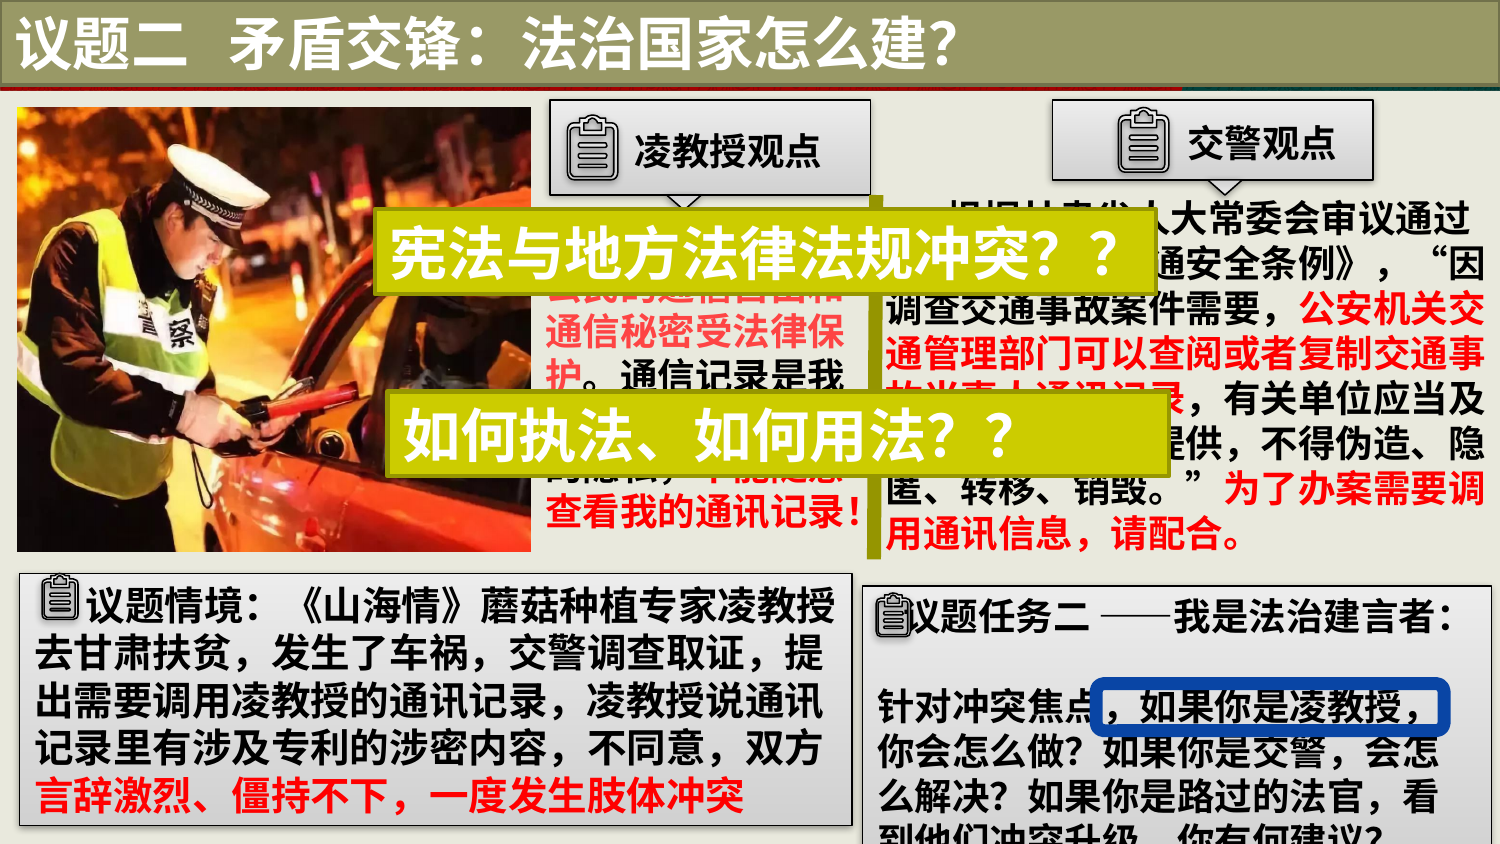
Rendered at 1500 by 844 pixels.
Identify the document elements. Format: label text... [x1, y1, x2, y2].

text_box [875, 592, 912, 638]
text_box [873, 194, 877, 560]
text_box 议题任务二 ——我是法治建言者： 针对冲突焦点，如果你是凌教授，你会怎么做？如果你是交警，会怎么解决？如果你是路过的法官，看到他们冲突升级，你有何建议？ [862, 585, 1492, 844]
text_box [1207, 179, 1243, 187]
text_box 如何执法、如何用法？？ [882, 389, 1171, 478]
text_box [549, 99, 871, 196]
picture [0, 87, 1500, 91]
text_box 宪法与地方法律法规冲突？？ [882, 207, 1158, 296]
text_box 如何执法、如何用法？？ [535, 389, 868, 478]
text_box [1117, 106, 1158, 173]
text_box [566, 114, 616, 181]
text_box 凌教授观点 [616, 118, 841, 182]
text_box [1094, 681, 1447, 733]
text_box 宪法第40条规定，公民的通信自由和通信秘密受法律保护。通信记录是我个人信息，属于我的隐私，不能随意查看我的通讯记录！ [535, 478, 868, 540]
text_box [1052, 99, 1374, 181]
text_box 交警观点 [1149, 111, 1375, 174]
text_box 宪法第40条规定，公民的通信自由和通信秘密受法律保护。通信记录是我个人信息，属于我的隐私，不能随意查看我的通讯记录！ [535, 296, 868, 389]
text_box [665, 194, 702, 207]
text_box [41, 572, 79, 621]
text_box 宪法与地方法律法规冲突？？ [535, 207, 868, 296]
picture [17, 107, 531, 553]
text_box 议题二 矛盾交锋：法治国家怎么建？ [0, 0, 1500, 87]
text_box 议题情境：《山海情》蘑菇种植专家凌教授去甘肃扶贫，发生了车祸，交警调查取证，提出需要调用凌教授的通讯记录，凌教授说通讯记录里有涉及专利的涉密内容，不同意，双方言辞激烈、僵持不下，一度发生肢体冲突 [19, 573, 853, 826]
text_box 根据甘肃省人大常委会审议通过《甘肃省道路交通安全条例》，“因调查交通事故案件需要，公安机关交通管理部门可以查阅或者复制交通事故当事人通讯记录，有关单位应当及时、如实、无偿提供，不得伪造、隐匿、转移、销毁。”为了办案需要调用通讯信息，请配合。 [870, 187, 1500, 563]
